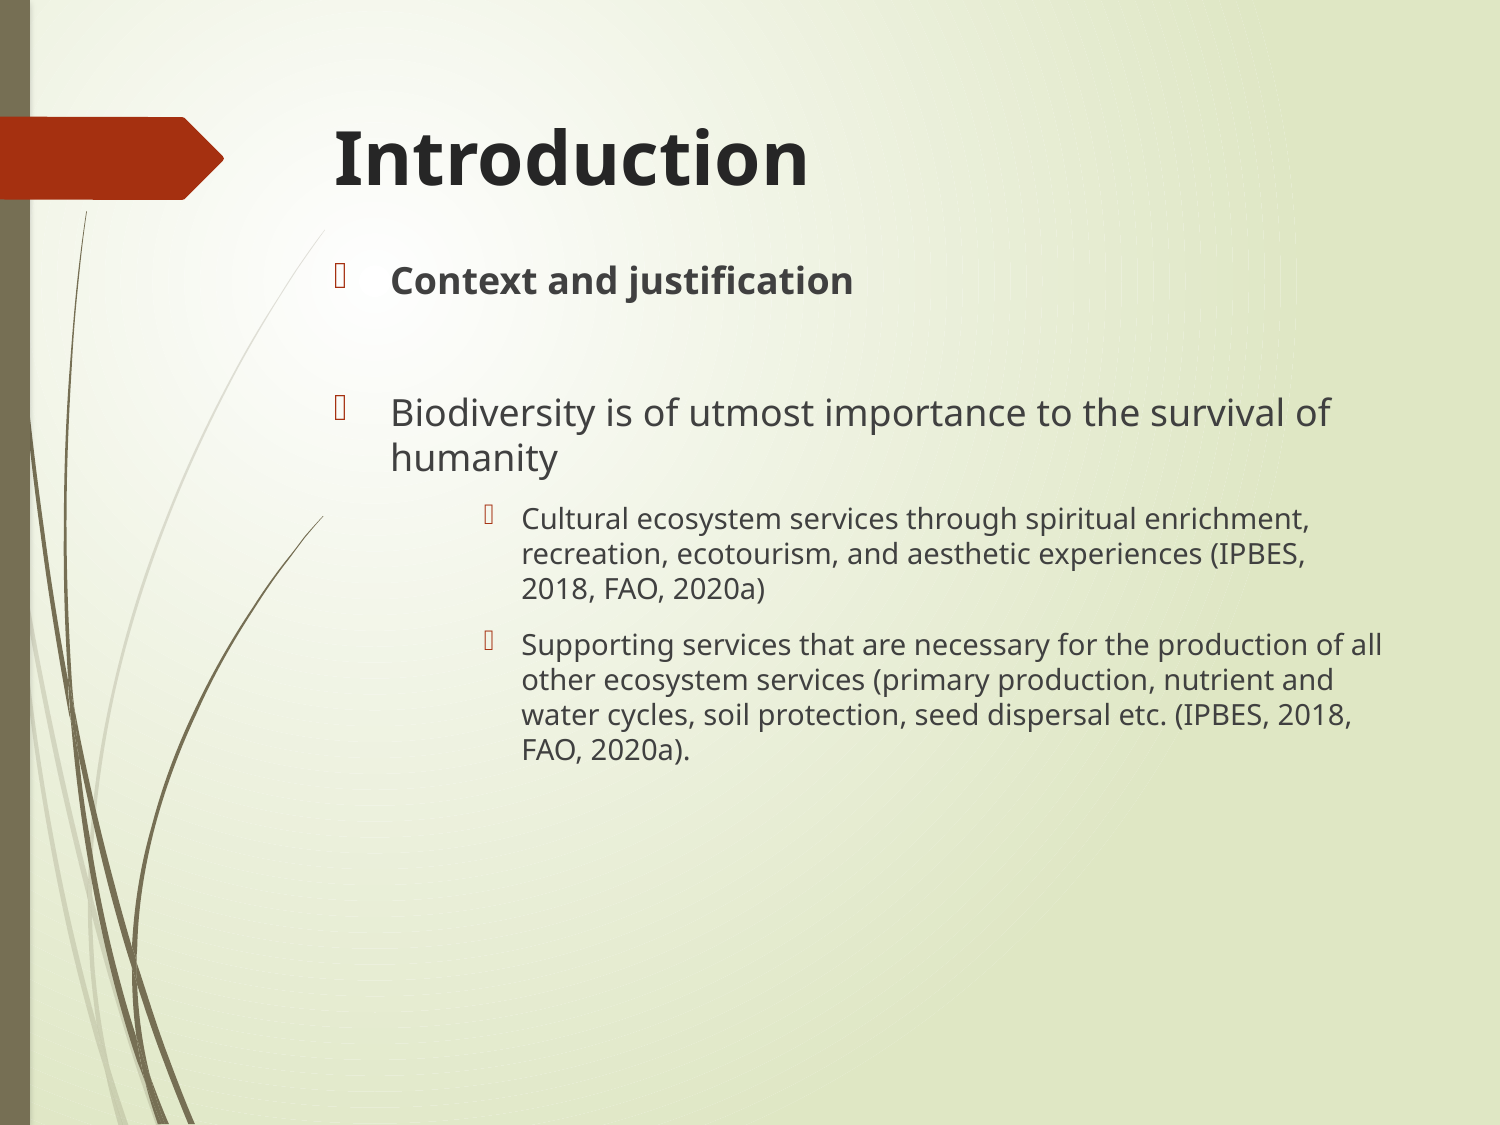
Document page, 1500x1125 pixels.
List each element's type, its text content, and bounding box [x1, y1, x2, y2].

title Introduction [319, 102, 1400, 249]
list Context and justification Biodiversity is of utmost importance to the survival of humanity Cultural ecosystem services through spiritual enrichment, recreation, ecotourism, and aesthetic experiences (IPBES, 2018, FAO, 2020a) Supporting services that are necessary for the production of all other ecosystem services (primary production, nutrient and water cycles, soil protection, seed dispersal etc. (IPBES, 2018, FAO, 2020a). [318, 249, 1400, 970]
